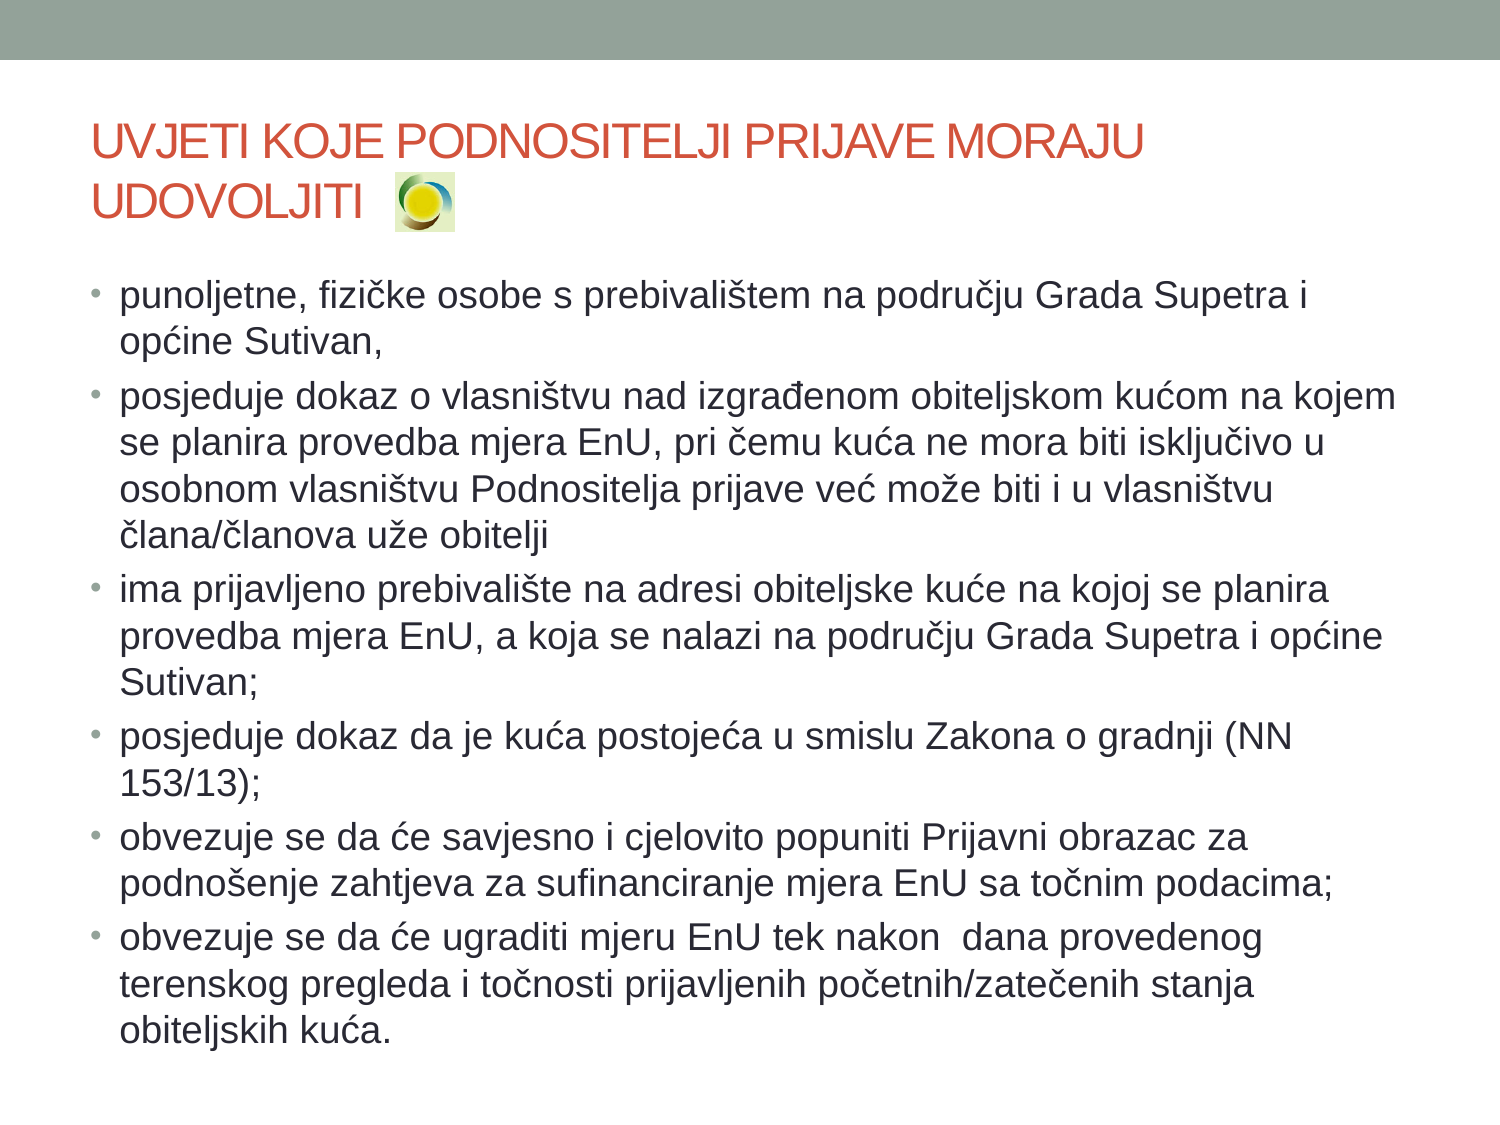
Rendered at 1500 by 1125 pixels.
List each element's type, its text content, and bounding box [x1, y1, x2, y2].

list punoljetne, fizičke osobe s prebivalištem na području Grada Supetra i općine Sutivan, posjeduje dokaz o vlasništvu nad izgrađenom obiteljskom kućom na kojem se planira provedba mjera EnU, pri čemu kuća ne mora biti isključivo u osobnom vlasništvu Podnositelja prijave već može biti i u vlasništvu člana/članova uže obitelji ima prijavljeno prebivalište na adresi obiteljske kuće na kojoj se planira provedba mjera EnU, a koja se nalazi na području Grada Supetra i općine Sutivan; posjeduje dokaz da je kuća postojeća u smislu Zakona o gradnji (NN 153/13); obvezuje se da će savjesno i cjelovito popuniti Prijavni obrazac za podnošenje zahtjeva za sufinanciranje mjera EnU sa točnim podacima; obvezuje se da će ugraditi mjeru EnU tek nakon dana provedenog terenskog pregleda i točnosti prijavljenih početnih/zatečenih stanja obiteljskih kuća. [75, 262, 1425, 1063]
picture [395, 172, 455, 232]
title UVJETI KOJE PODNOSITELJI PRIJAVE MORAJU UDOVOLJITI [75, 87, 1425, 250]
